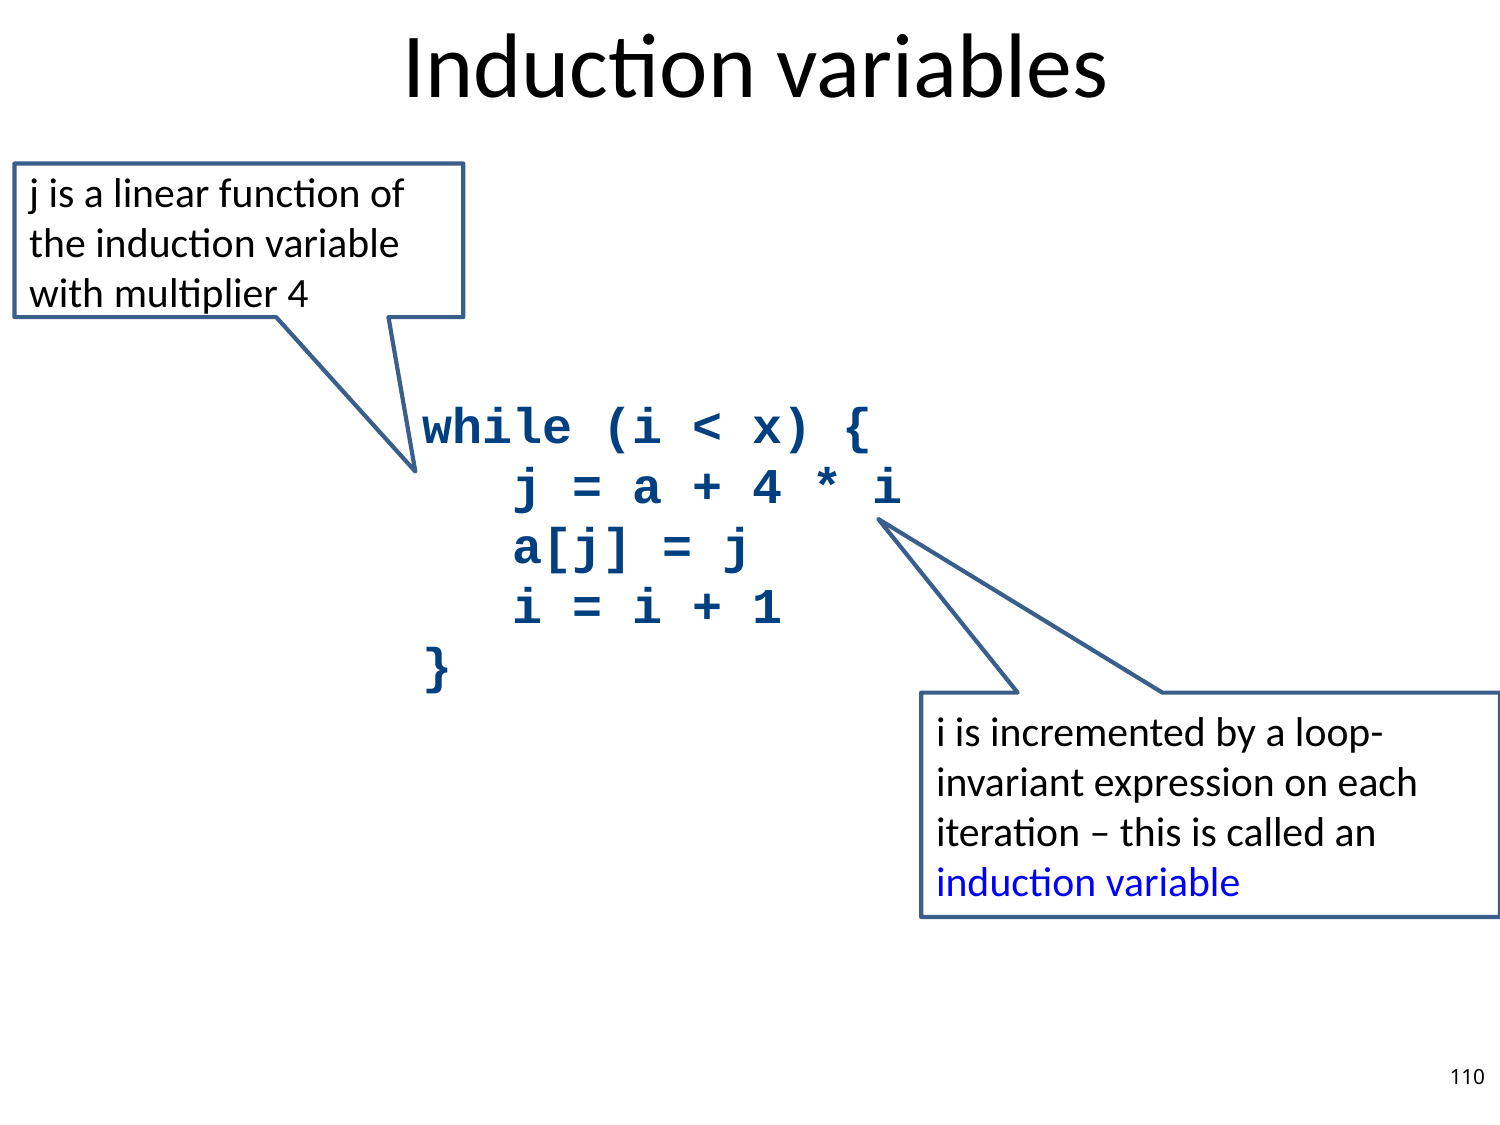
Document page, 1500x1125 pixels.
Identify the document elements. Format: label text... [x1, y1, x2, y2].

text_box j is a linear function of the induction variable with multiplier 4 [12, 161, 466, 474]
slide_number 110 [1187, 1055, 1500, 1102]
text_box while (i < x) { j = a + 4 * i a[j] = j i = i + 1 } [407, 326, 1247, 701]
title Induction variables [118, 0, 1394, 155]
text_box i is incremented by a loop-invariant expression on each iteration – this is called an induction variable [876, 517, 1500, 920]
